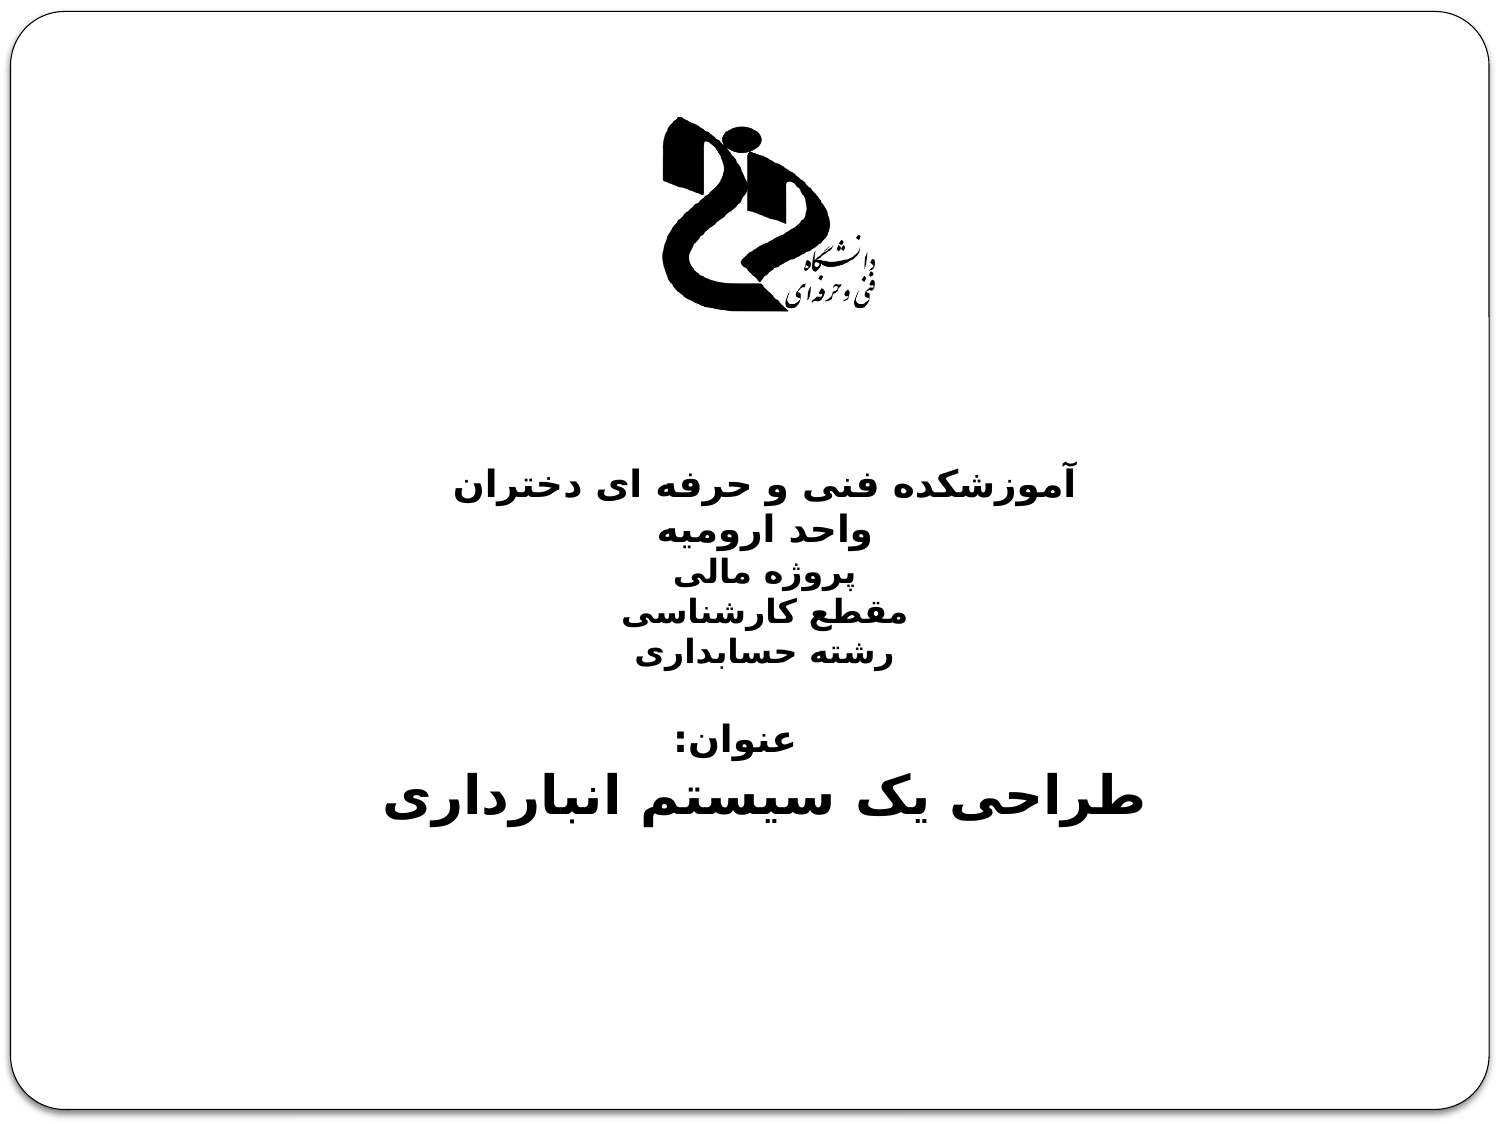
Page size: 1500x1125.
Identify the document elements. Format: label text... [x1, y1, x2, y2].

picture [662, 99, 876, 324]
text_box آموزشکده فنی و حرفه ای دختران واحد ارومیه پروژه مالی مقطع کارشناسی رشته حسابداری عنوان: طراحی یک سیستم انبارداری [0, 453, 1500, 833]
